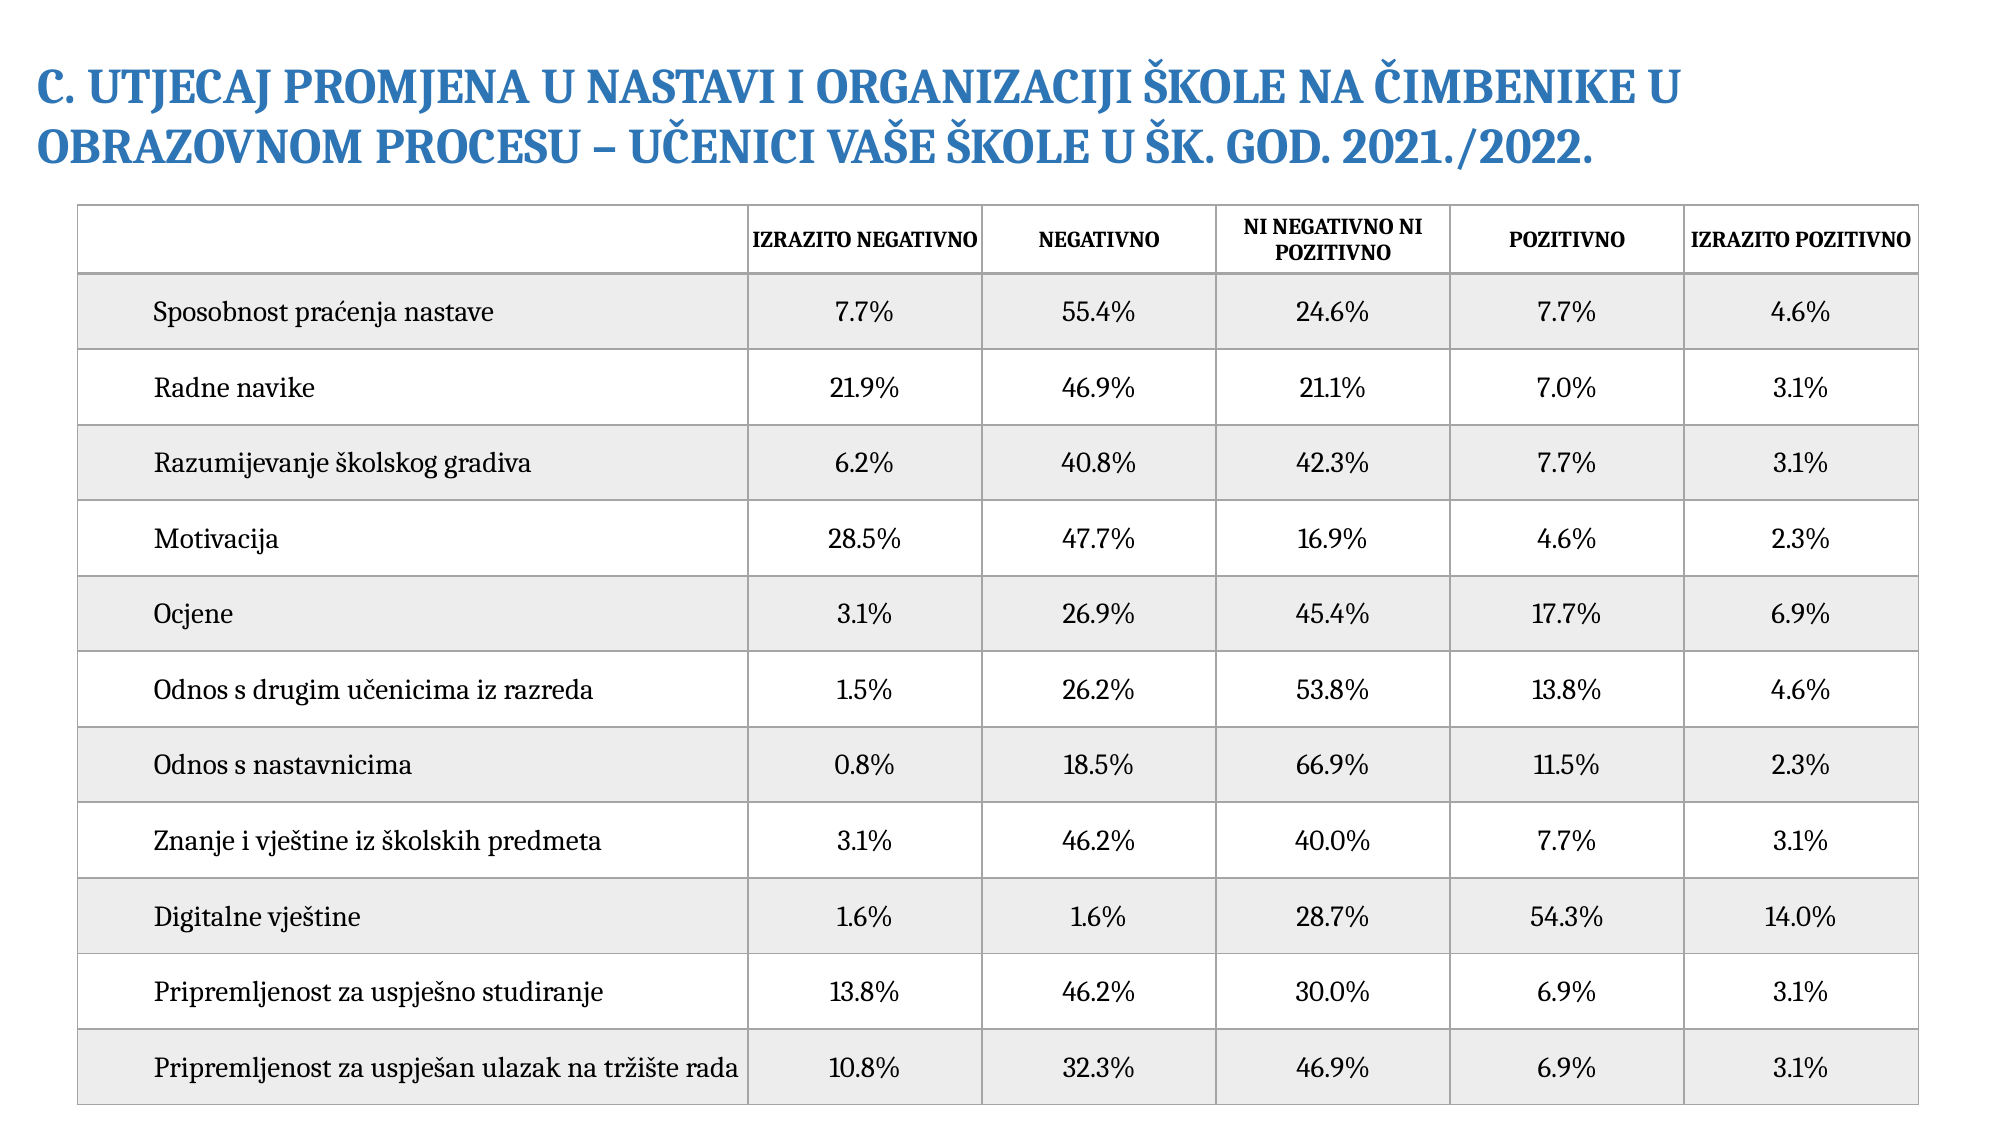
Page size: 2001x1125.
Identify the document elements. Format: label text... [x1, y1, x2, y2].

table_cell 46.2% [983, 954, 1215, 1028]
table_cell Odnos s nastavnicima [78, 728, 747, 801]
table_cell 3.1% [1685, 426, 1918, 499]
table_cell 3.1% [749, 577, 981, 650]
table_header IZRAZITO NEGATIVNO [749, 206, 981, 272]
table_cell 7.7% [1451, 803, 1683, 877]
table_header NEGATIVNO [983, 206, 1215, 272]
table_cell 3.1% [1685, 350, 1918, 424]
table_cell 7.7% [1451, 275, 1683, 348]
table_cell 16.9% [1217, 501, 1449, 575]
table_header POZITIVNO [1451, 206, 1683, 272]
table_cell 40.8% [983, 426, 1215, 499]
table_cell 17.7% [1451, 577, 1683, 650]
table_cell 4.6% [1685, 275, 1918, 348]
table_cell Pripremljenost za uspješno studiranje [78, 954, 747, 1028]
table_header IZRAZITO POZITIVNO [1685, 206, 1918, 272]
table_cell 6.2% [749, 426, 981, 499]
table_cell 26.9% [983, 577, 1215, 650]
table_cell 21.9% [749, 350, 981, 424]
table_cell 13.8% [1451, 652, 1683, 726]
table_cell 6.9% [1685, 577, 1918, 650]
table_cell 6.9% [1451, 1030, 1683, 1104]
table_cell Odnos s drugim učenicima iz razreda [78, 652, 747, 726]
table_cell 2.3% [1685, 501, 1918, 575]
table_cell 11.5% [1451, 728, 1683, 801]
table_cell Pripremljenost za uspješan ulazak na tržište rada [78, 1030, 747, 1104]
table_cell 46.9% [1217, 1030, 1449, 1104]
table_cell 3.1% [749, 803, 981, 877]
table_cell 47.7% [983, 501, 1215, 575]
table_cell 4.6% [1451, 501, 1683, 575]
table_cell 40.0% [1217, 803, 1449, 877]
table_cell 18.5% [983, 728, 1215, 801]
table_cell 2.3% [1685, 728, 1918, 801]
table_cell 3.1% [1685, 803, 1918, 877]
table_cell 13.8% [749, 954, 981, 1028]
table_cell Sposobnost praćenja nastave [78, 275, 747, 348]
table_cell 28.5% [749, 501, 981, 575]
table_cell 45.4% [1217, 577, 1449, 650]
table_cell Ocjene [78, 577, 747, 650]
table_cell 0.8% [749, 728, 981, 801]
table_cell 7.0% [1451, 350, 1683, 424]
table_cell 28.7% [1217, 879, 1449, 953]
table_cell 46.9% [983, 350, 1215, 424]
table_cell 1.6% [983, 879, 1215, 953]
table_cell 53.8% [1217, 652, 1449, 726]
table_cell 46.2% [983, 803, 1215, 877]
table_cell 7.7% [749, 275, 981, 348]
table_cell 55.4% [983, 275, 1215, 348]
table_cell 1.6% [749, 879, 981, 953]
table_cell 3.1% [1685, 1030, 1918, 1104]
text_box C. UTJECAJ PROMJENA U NASTAVI I ORGANIZACIJI ŠKOLE NA ČIMBENIKE U OBRAZOVNOM PROCESU – UČENICI VAŠE ŠKOLE U ŠK. GOD. 2021./2022. [22, 45, 1896, 181]
table_cell 6.9% [1451, 954, 1683, 1028]
table_cell 14.0% [1685, 879, 1918, 953]
table_cell 32.3% [983, 1030, 1215, 1104]
table_cell 3.1% [1685, 954, 1918, 1028]
table_cell 24.6% [1217, 275, 1449, 348]
table_cell 26.2% [983, 652, 1215, 726]
table_cell Radne navike [78, 350, 747, 424]
table_cell Razumijevanje školskog gradiva [78, 426, 747, 499]
table_cell Znanje i vještine iz školskih predmeta [78, 803, 747, 877]
table_cell 30.0% [1217, 954, 1449, 1028]
table_cell 4.6% [1685, 652, 1918, 726]
table_cell 21.1% [1217, 350, 1449, 424]
table_cell 66.9% [1217, 728, 1449, 801]
table_cell 7.7% [1451, 426, 1683, 499]
table_cell 54.3% [1451, 879, 1683, 953]
table_cell Motivacija [78, 501, 747, 575]
table_cell Digitalne vještine [78, 879, 747, 953]
table_header [78, 206, 747, 272]
table_cell 1.5% [749, 652, 981, 726]
table_header NI NEGATIVNO NI POZITIVNO [1217, 206, 1449, 272]
table_cell 10.8% [749, 1030, 981, 1104]
table_cell 42.3% [1217, 426, 1449, 499]
